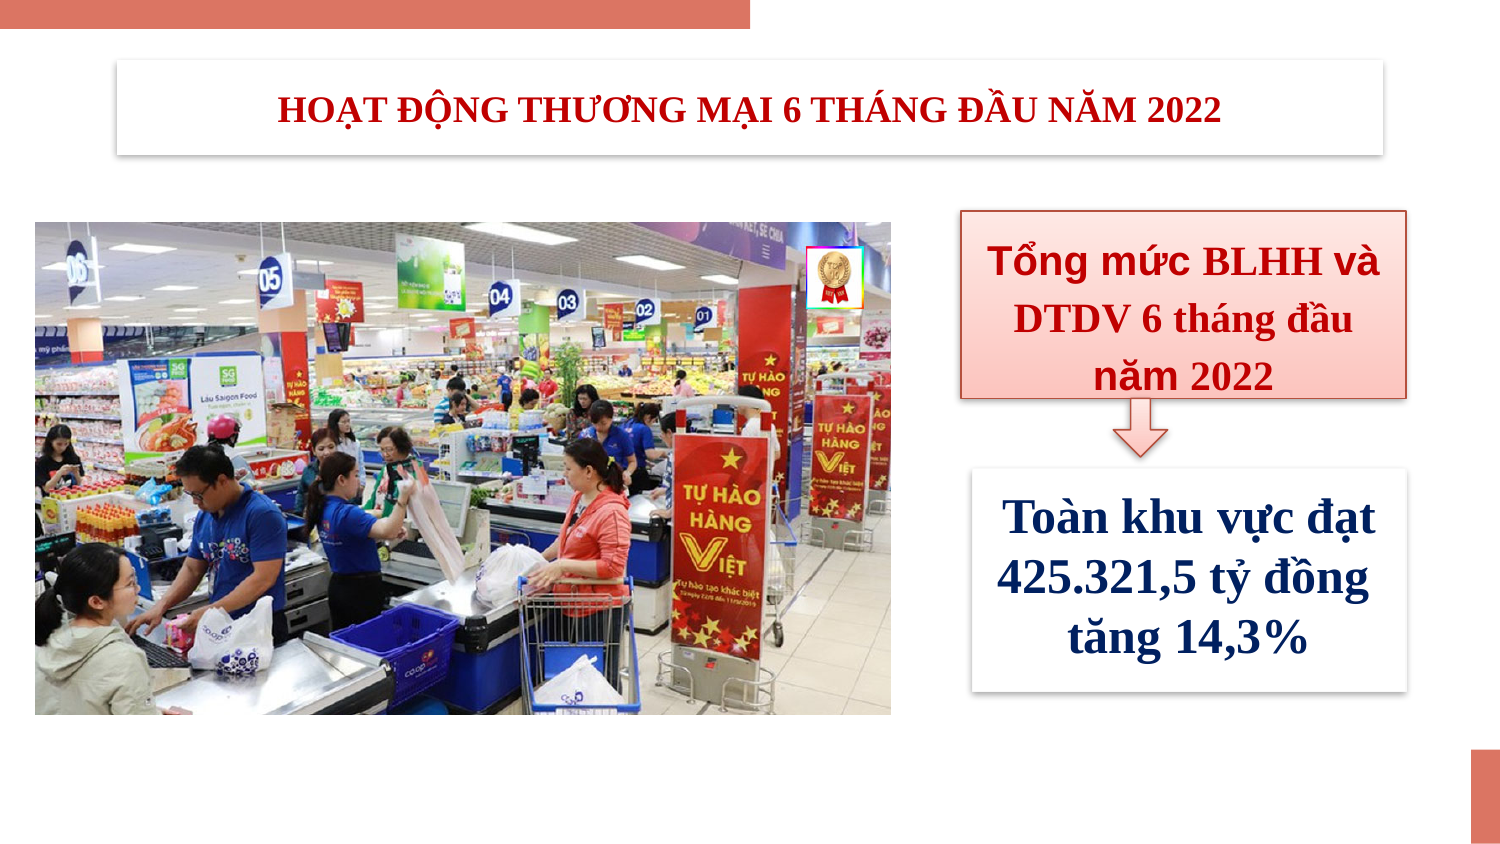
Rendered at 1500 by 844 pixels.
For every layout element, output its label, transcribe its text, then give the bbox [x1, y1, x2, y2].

text_box Tổng mức BLHH và DTDV 6 tháng đầu năm 2022 [960, 210, 1407, 399]
picture [34, 222, 891, 715]
text_box HOẠT ĐỘNG THƯƠNG MẠI 6 THÁNG ĐẦU NĂM 2022 [117, 60, 1383, 155]
text_box [1112, 397, 1169, 458]
text_box Toàn khu vực đạt 425.321,5 tỷ đồng tăng 14,3% [972, 468, 1407, 692]
